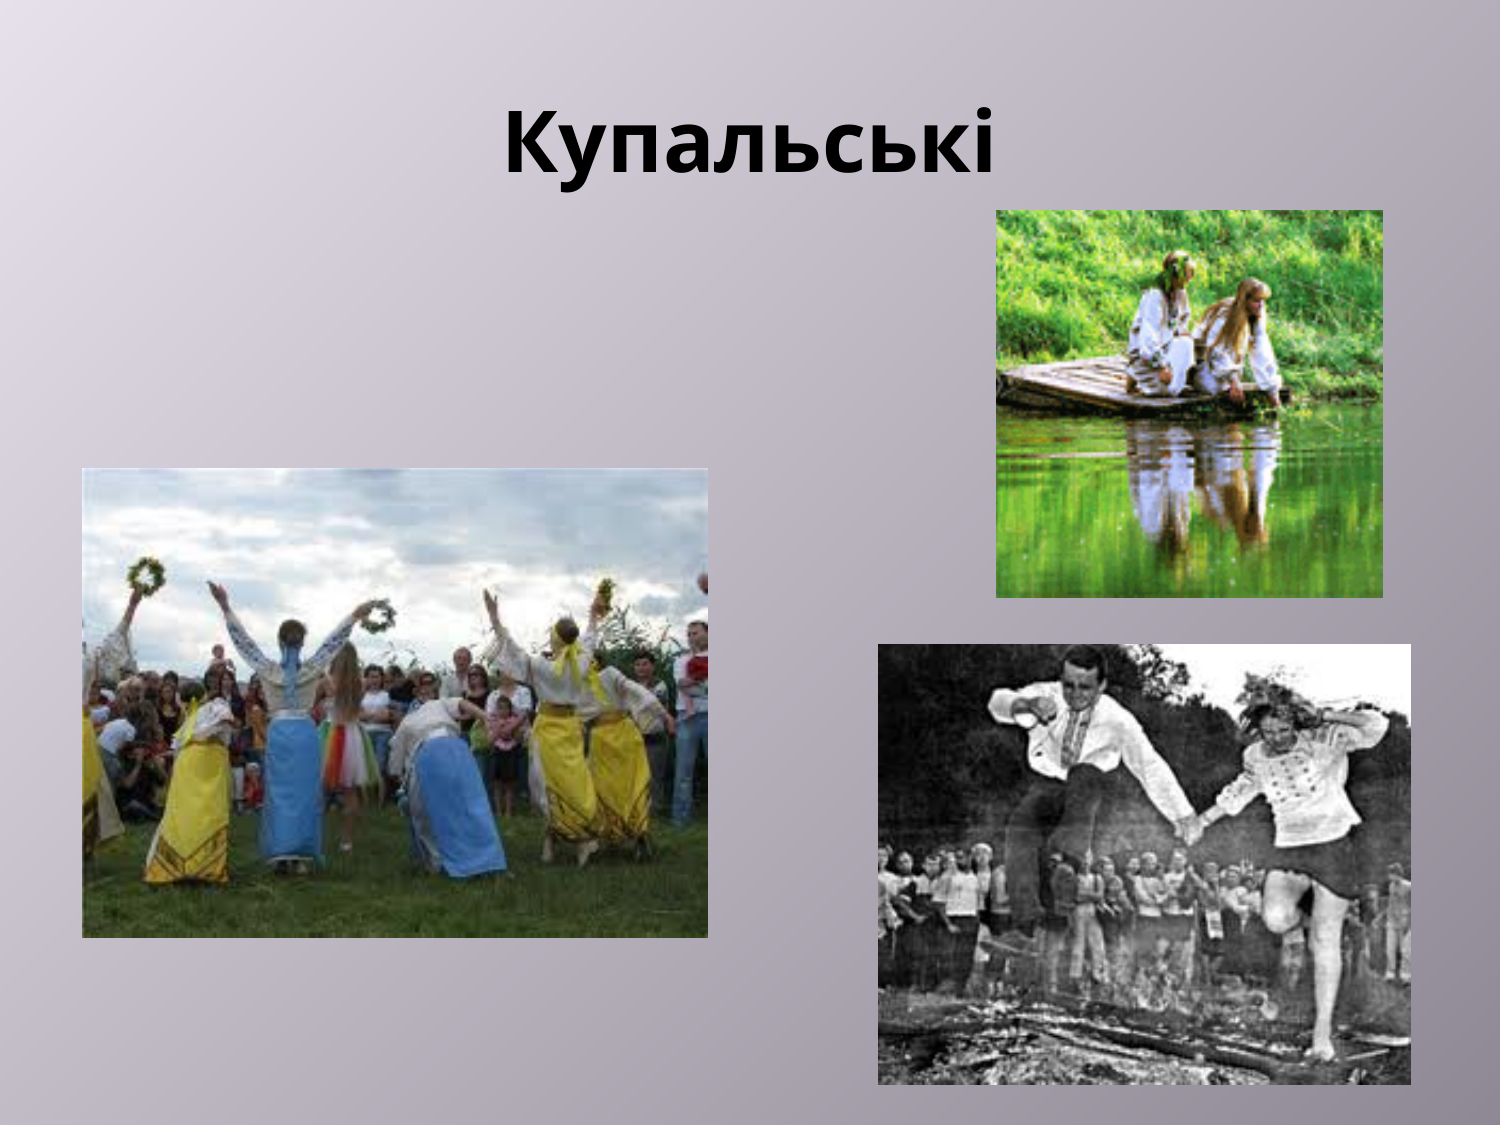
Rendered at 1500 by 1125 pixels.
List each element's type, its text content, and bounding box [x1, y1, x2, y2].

picture [878, 644, 1411, 1085]
picture [995, 210, 1383, 598]
title Купальські [75, 45, 1425, 233]
picture [81, 468, 709, 938]
